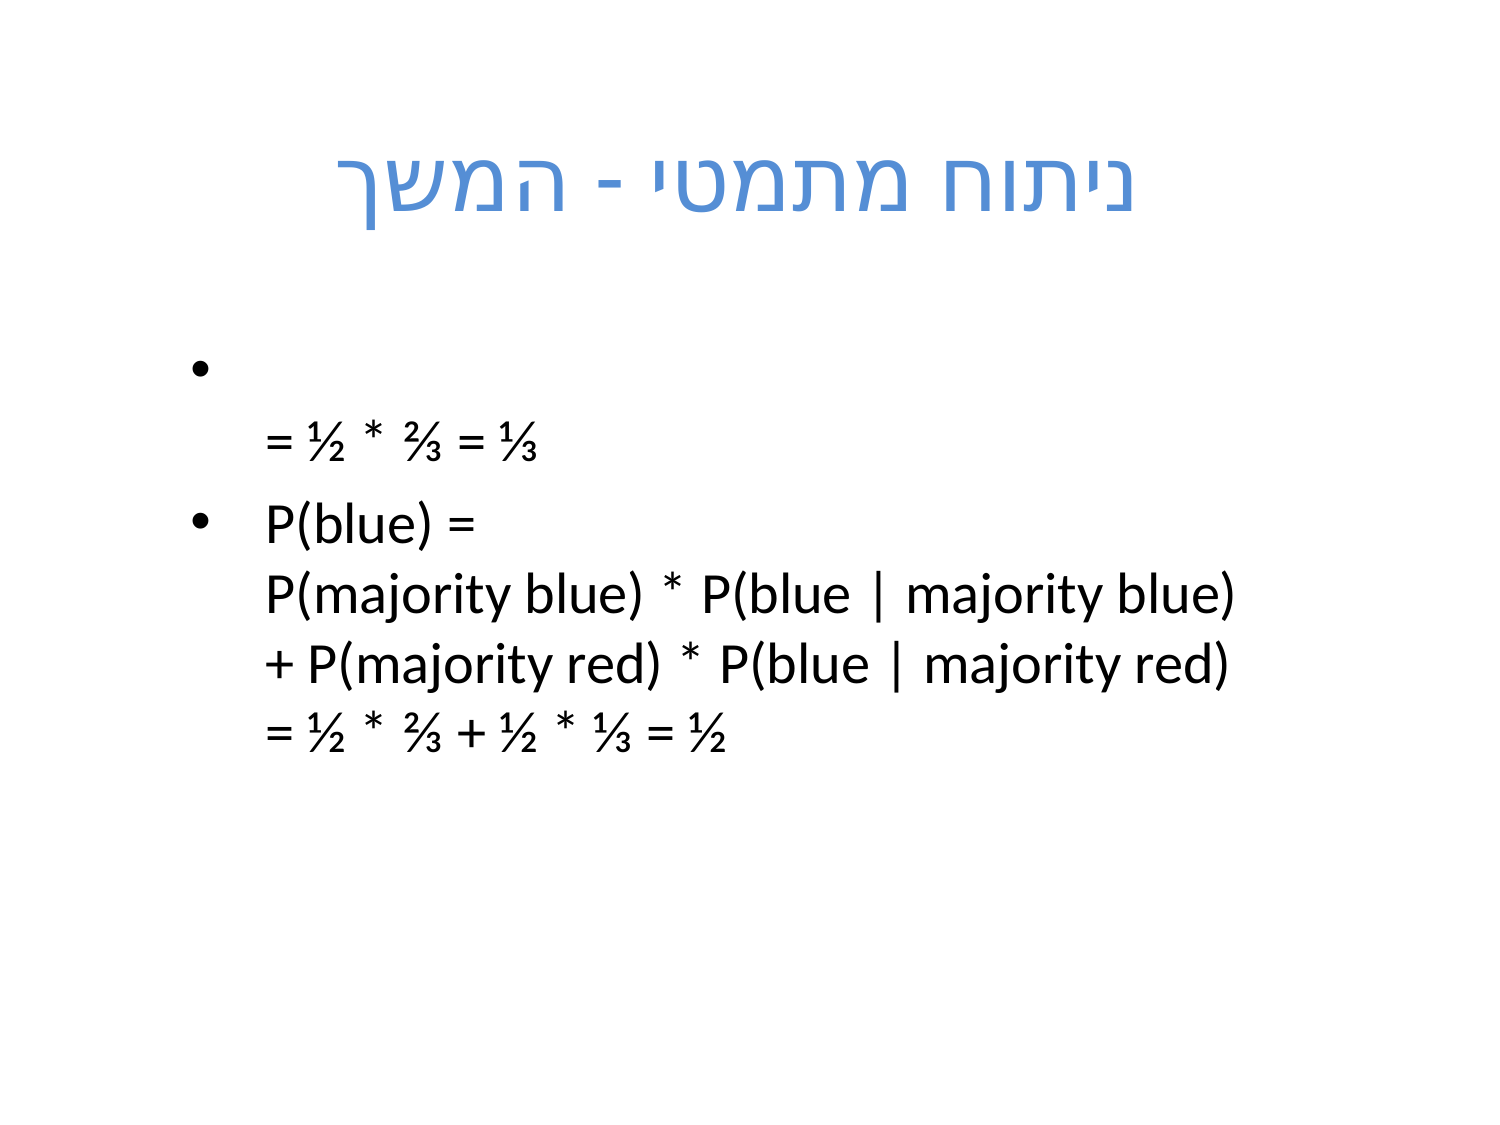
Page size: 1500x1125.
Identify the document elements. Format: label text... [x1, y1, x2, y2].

title ניתוח מתמטי - המשך [100, 54, 1376, 296]
